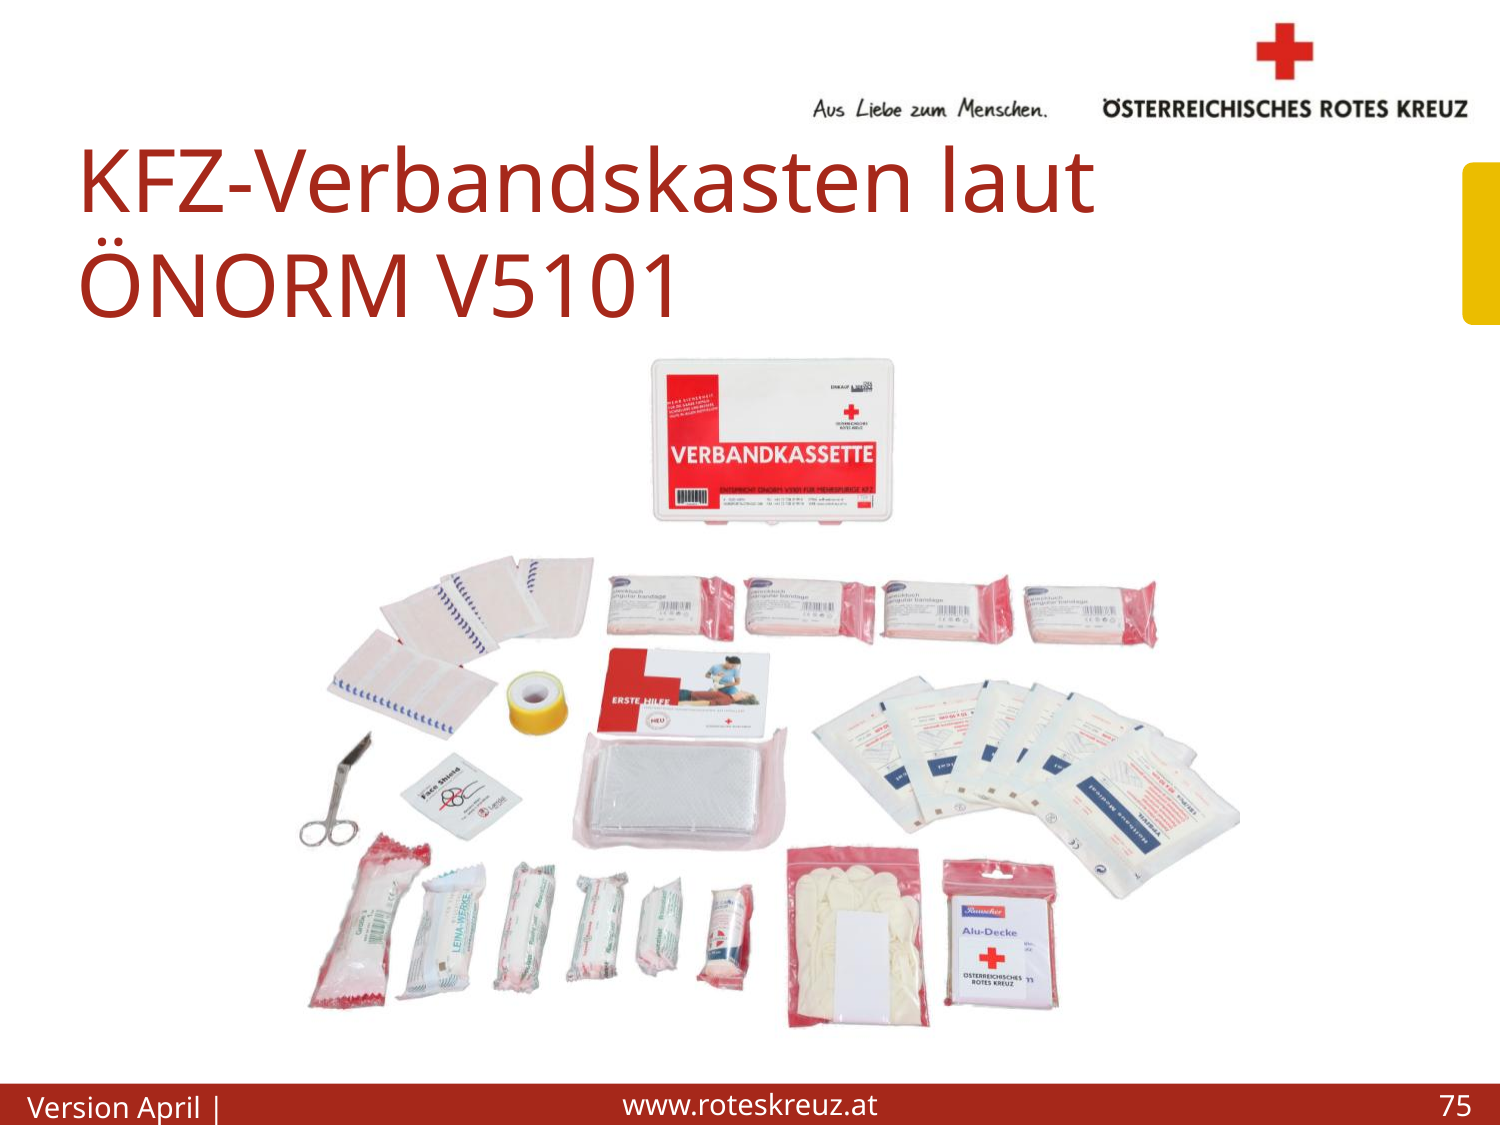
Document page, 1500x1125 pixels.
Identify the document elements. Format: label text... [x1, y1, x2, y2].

title KFZ-Verbandskasten laut ÖNORM V5101 [76, 125, 1353, 333]
picture [785, 0, 1495, 146]
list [294, 349, 1240, 1059]
text_box [1462, 162, 1500, 325]
slide_number 75 [1174, 1079, 1488, 1125]
